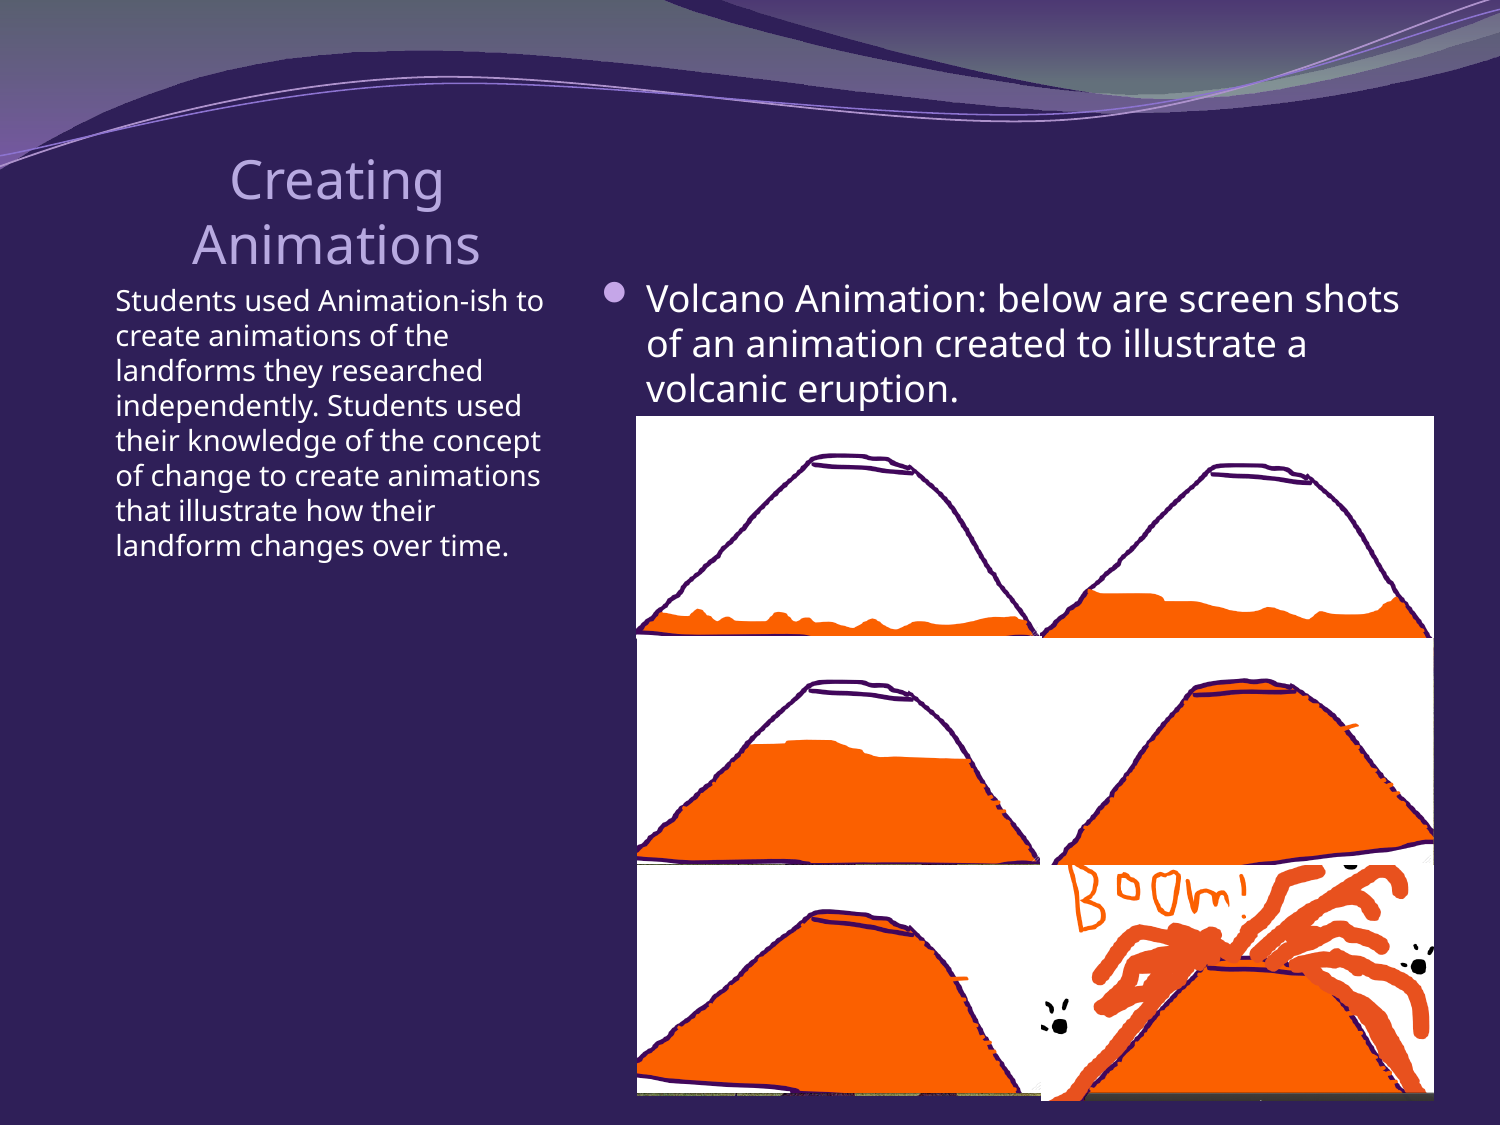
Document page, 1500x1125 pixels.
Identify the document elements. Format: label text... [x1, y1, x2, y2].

title Creating Animations [112, 84, 563, 275]
list Students used Animation-ish to create animations of the landforms they researched independently. Students used their knowledge of the concept of change to create animations that illustrate how their landform changes over time. [112, 275, 563, 1025]
picture [636, 415, 1434, 1101]
list Volcano Animation: below are screen shots of an animation created to illustrate a volcanic eruption. [586, 275, 1425, 1025]
